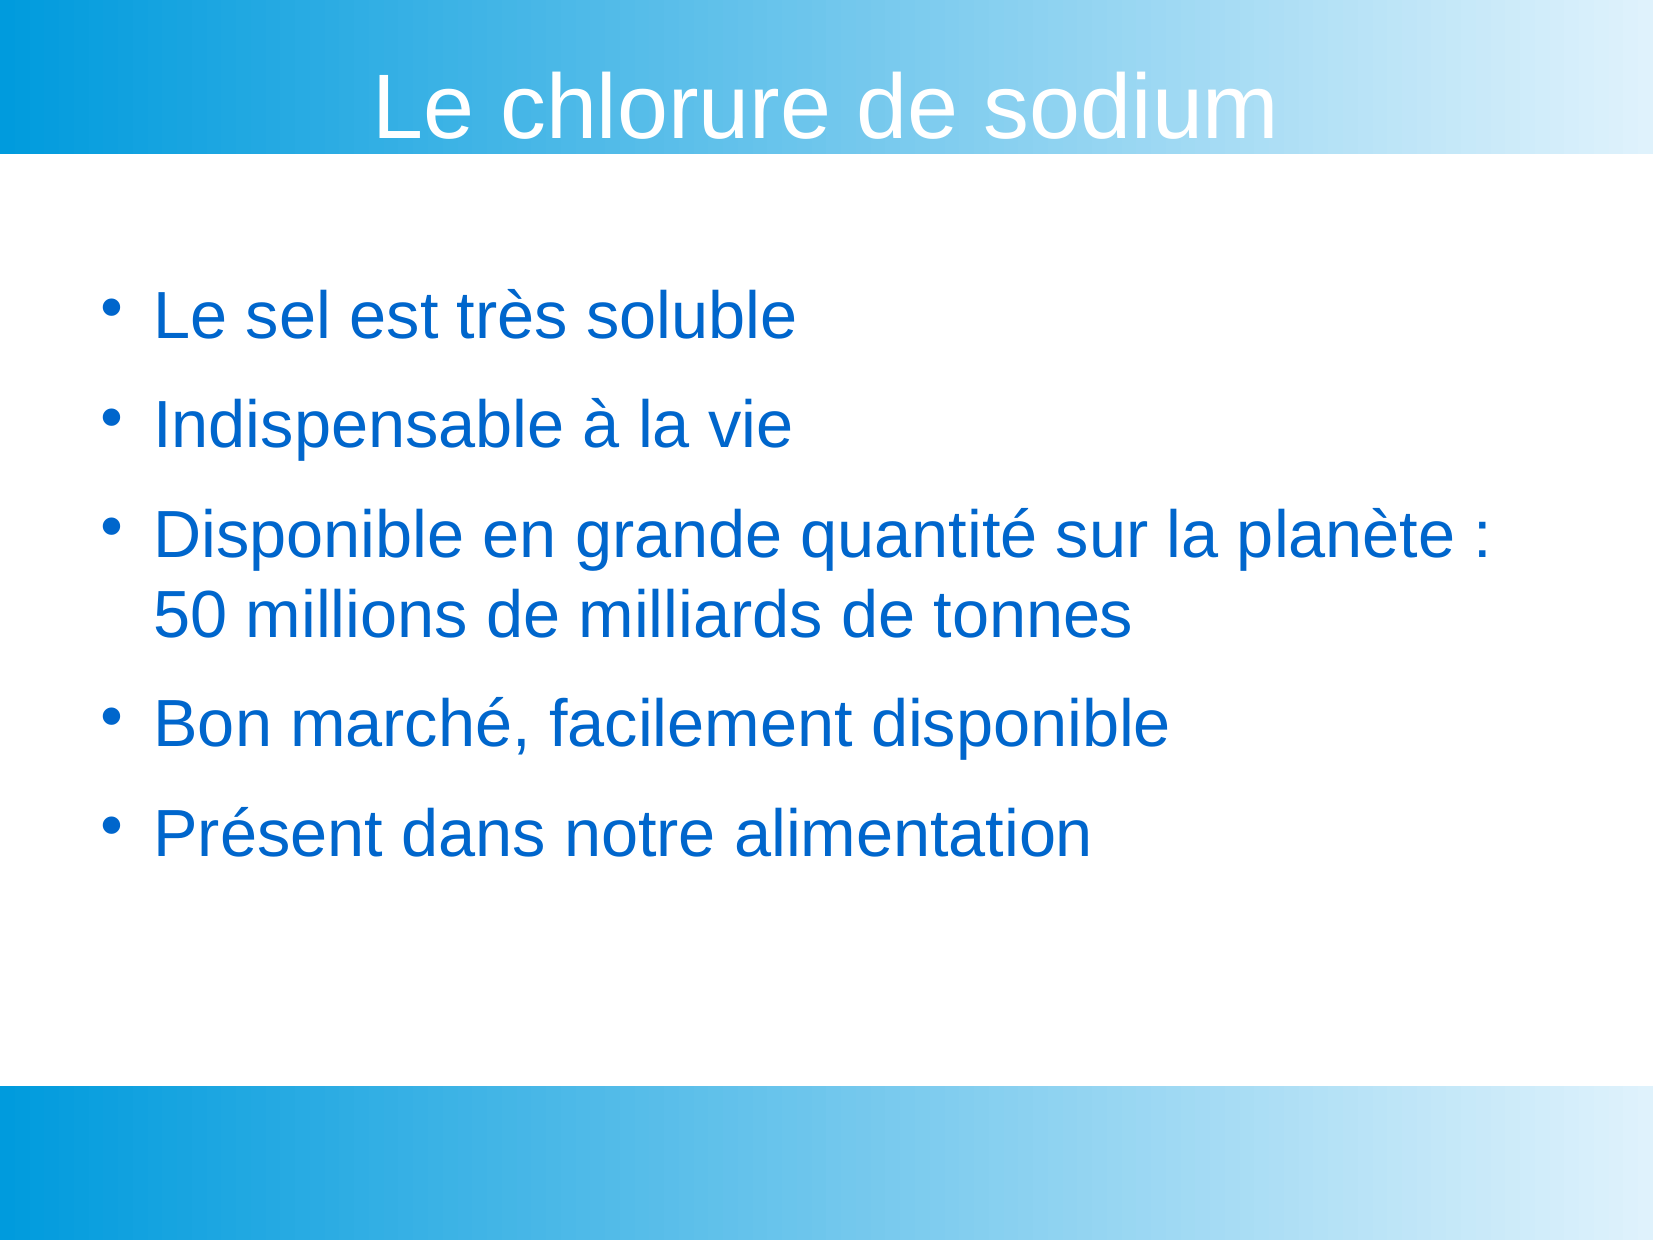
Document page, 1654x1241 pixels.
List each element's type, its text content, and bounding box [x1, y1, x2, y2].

text_box Le sel est très soluble Indispensable à la vie Disponible en grande quantité sur la planète : 50 millions de milliards de tonnes Bon marché, facilement disponible Présent dans notre alimentation [82, 271, 1571, 991]
text_box Le chlorure de sodium [82, 49, 1571, 154]
